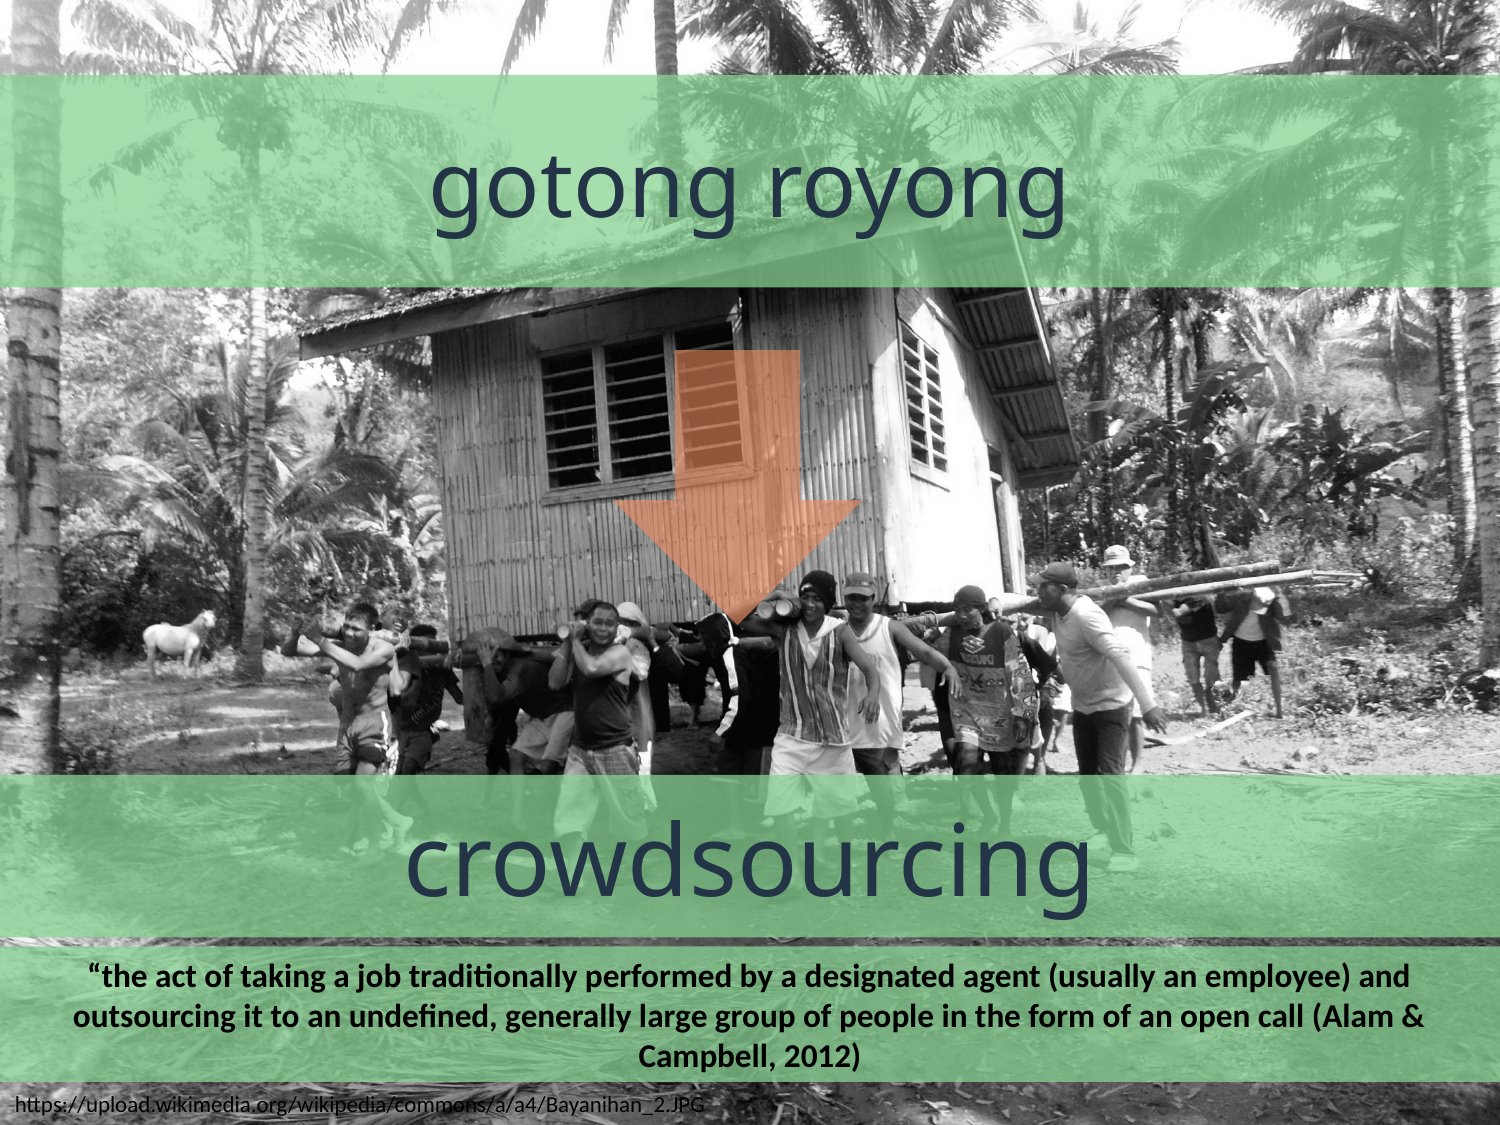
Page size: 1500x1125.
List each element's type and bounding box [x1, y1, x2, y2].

list [0, 0, 1500, 1125]
